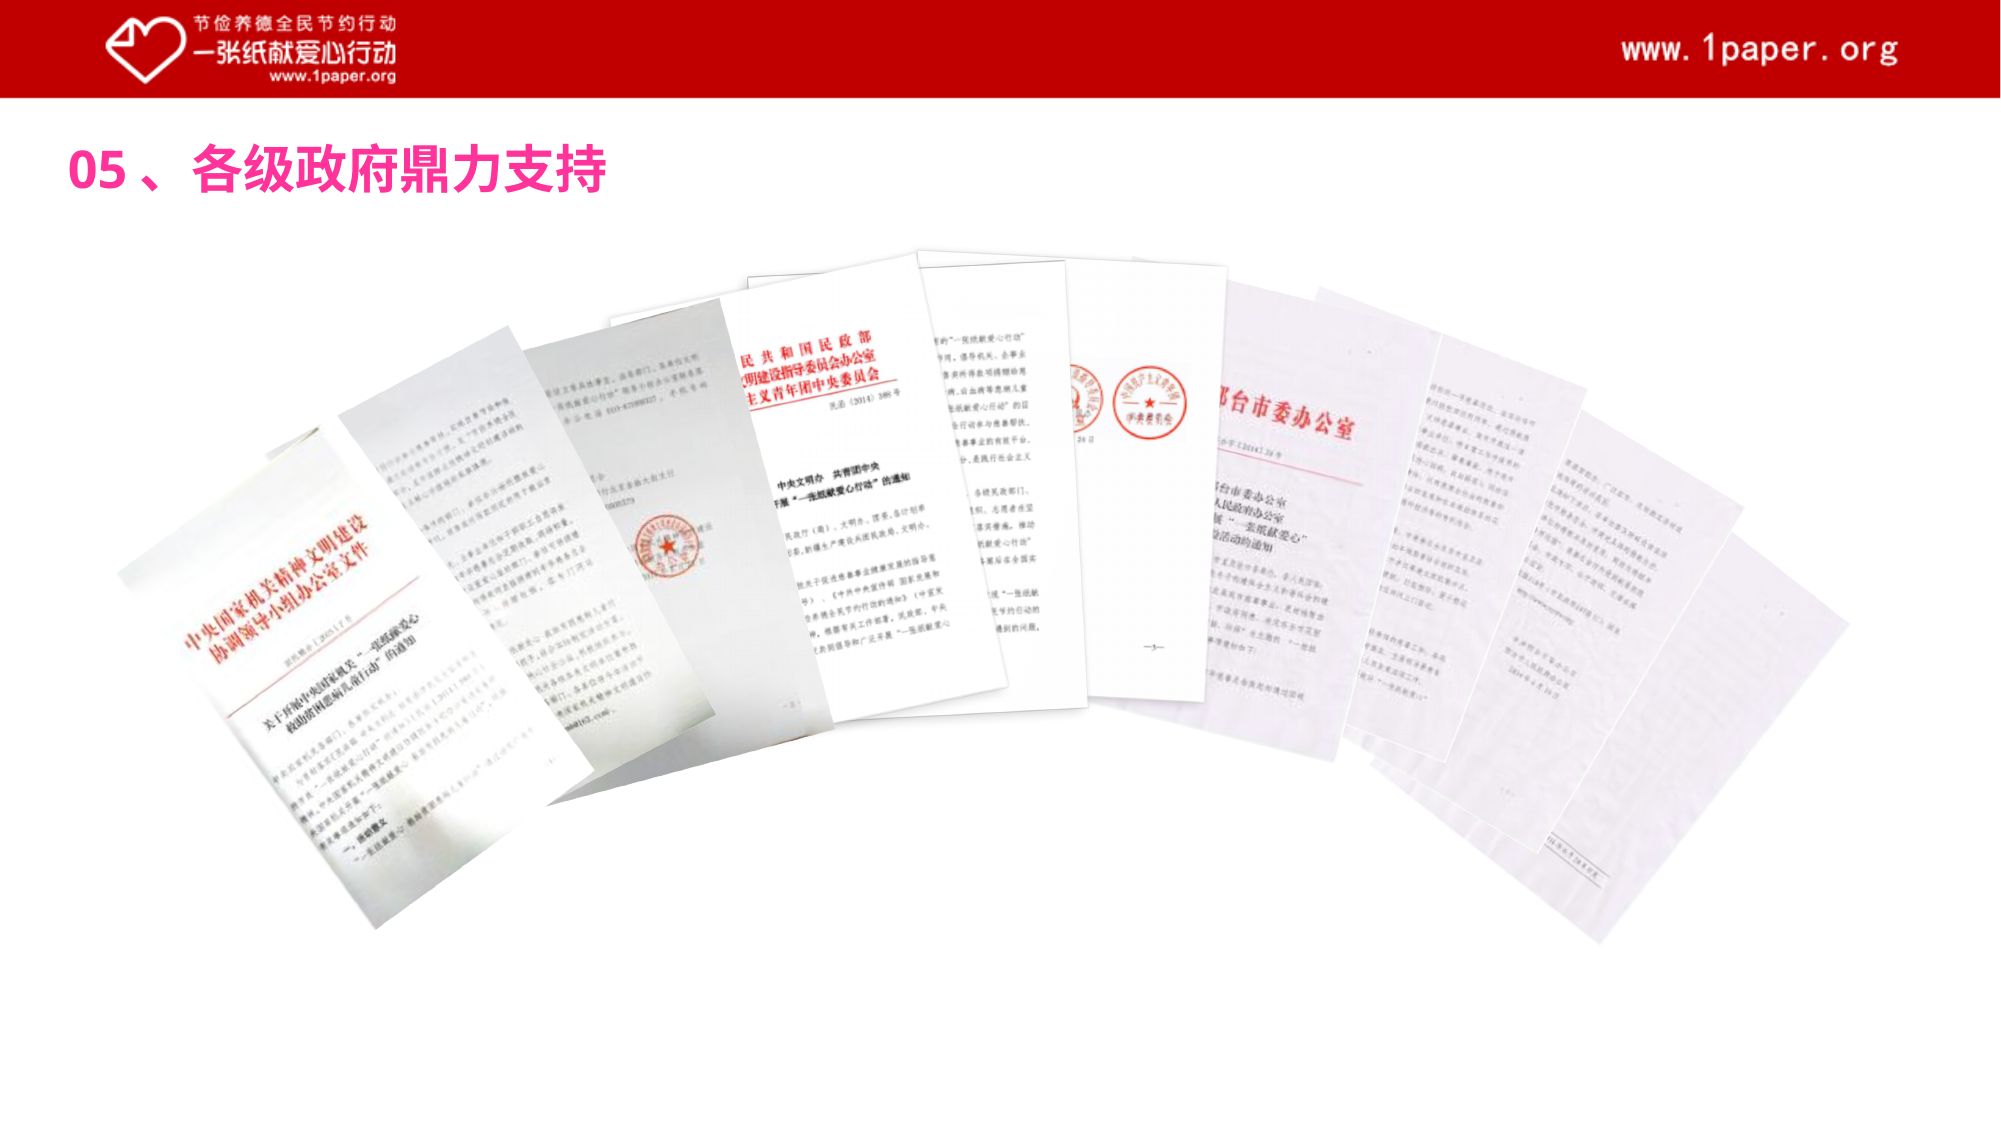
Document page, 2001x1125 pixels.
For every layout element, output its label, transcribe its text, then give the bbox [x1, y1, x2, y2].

picture [0, 0, 2001, 1125]
text_box 05、各级政府鼎力支持 [53, 129, 799, 235]
